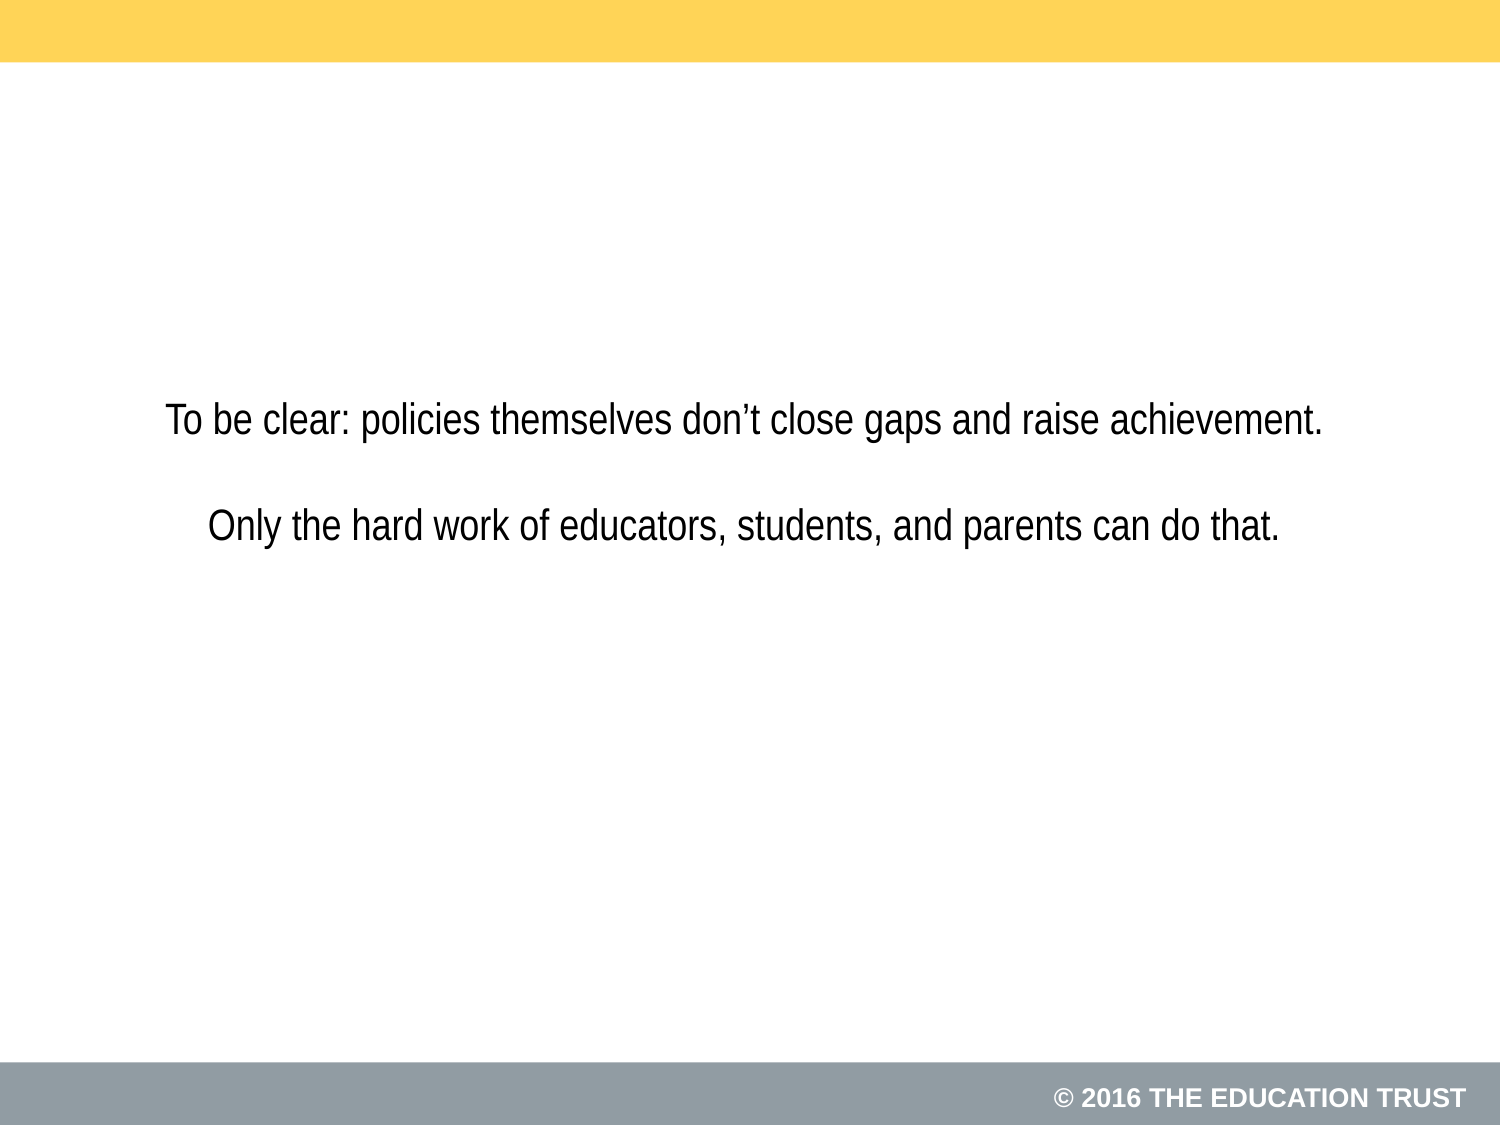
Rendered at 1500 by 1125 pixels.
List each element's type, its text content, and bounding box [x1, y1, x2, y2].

title To be clear: policies themselves don’t close gaps and raise achievement. Only the hard work of educators, students, and parents can do that. [112, 349, 1388, 591]
